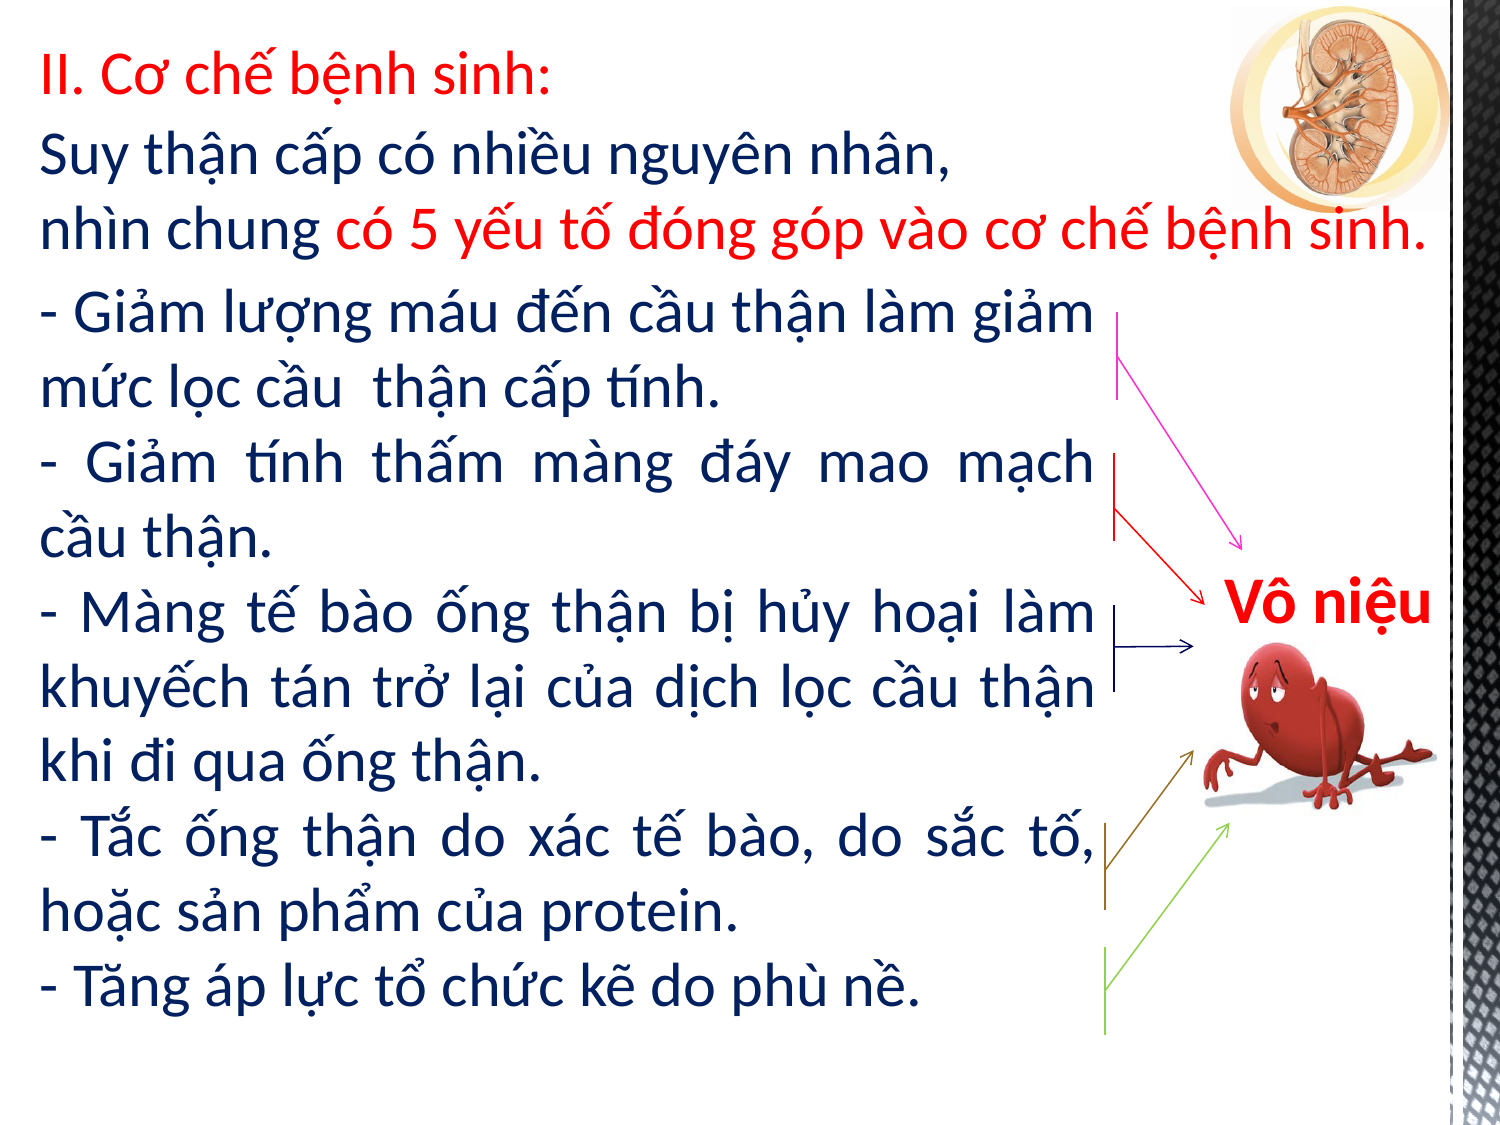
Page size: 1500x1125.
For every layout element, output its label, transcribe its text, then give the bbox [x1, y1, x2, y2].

title Suy thận cấp có nhiều nguyên nhân, nhìn chung có 5 yếu tố đóng góp vào cơ chế bệnh sinh. [24, 99, 1450, 261]
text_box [24, 262, 1451, 1036]
text_box II. Cơ chế bệnh sinh: [24, 24, 626, 115]
picture [1229, 0, 1500, 1125]
